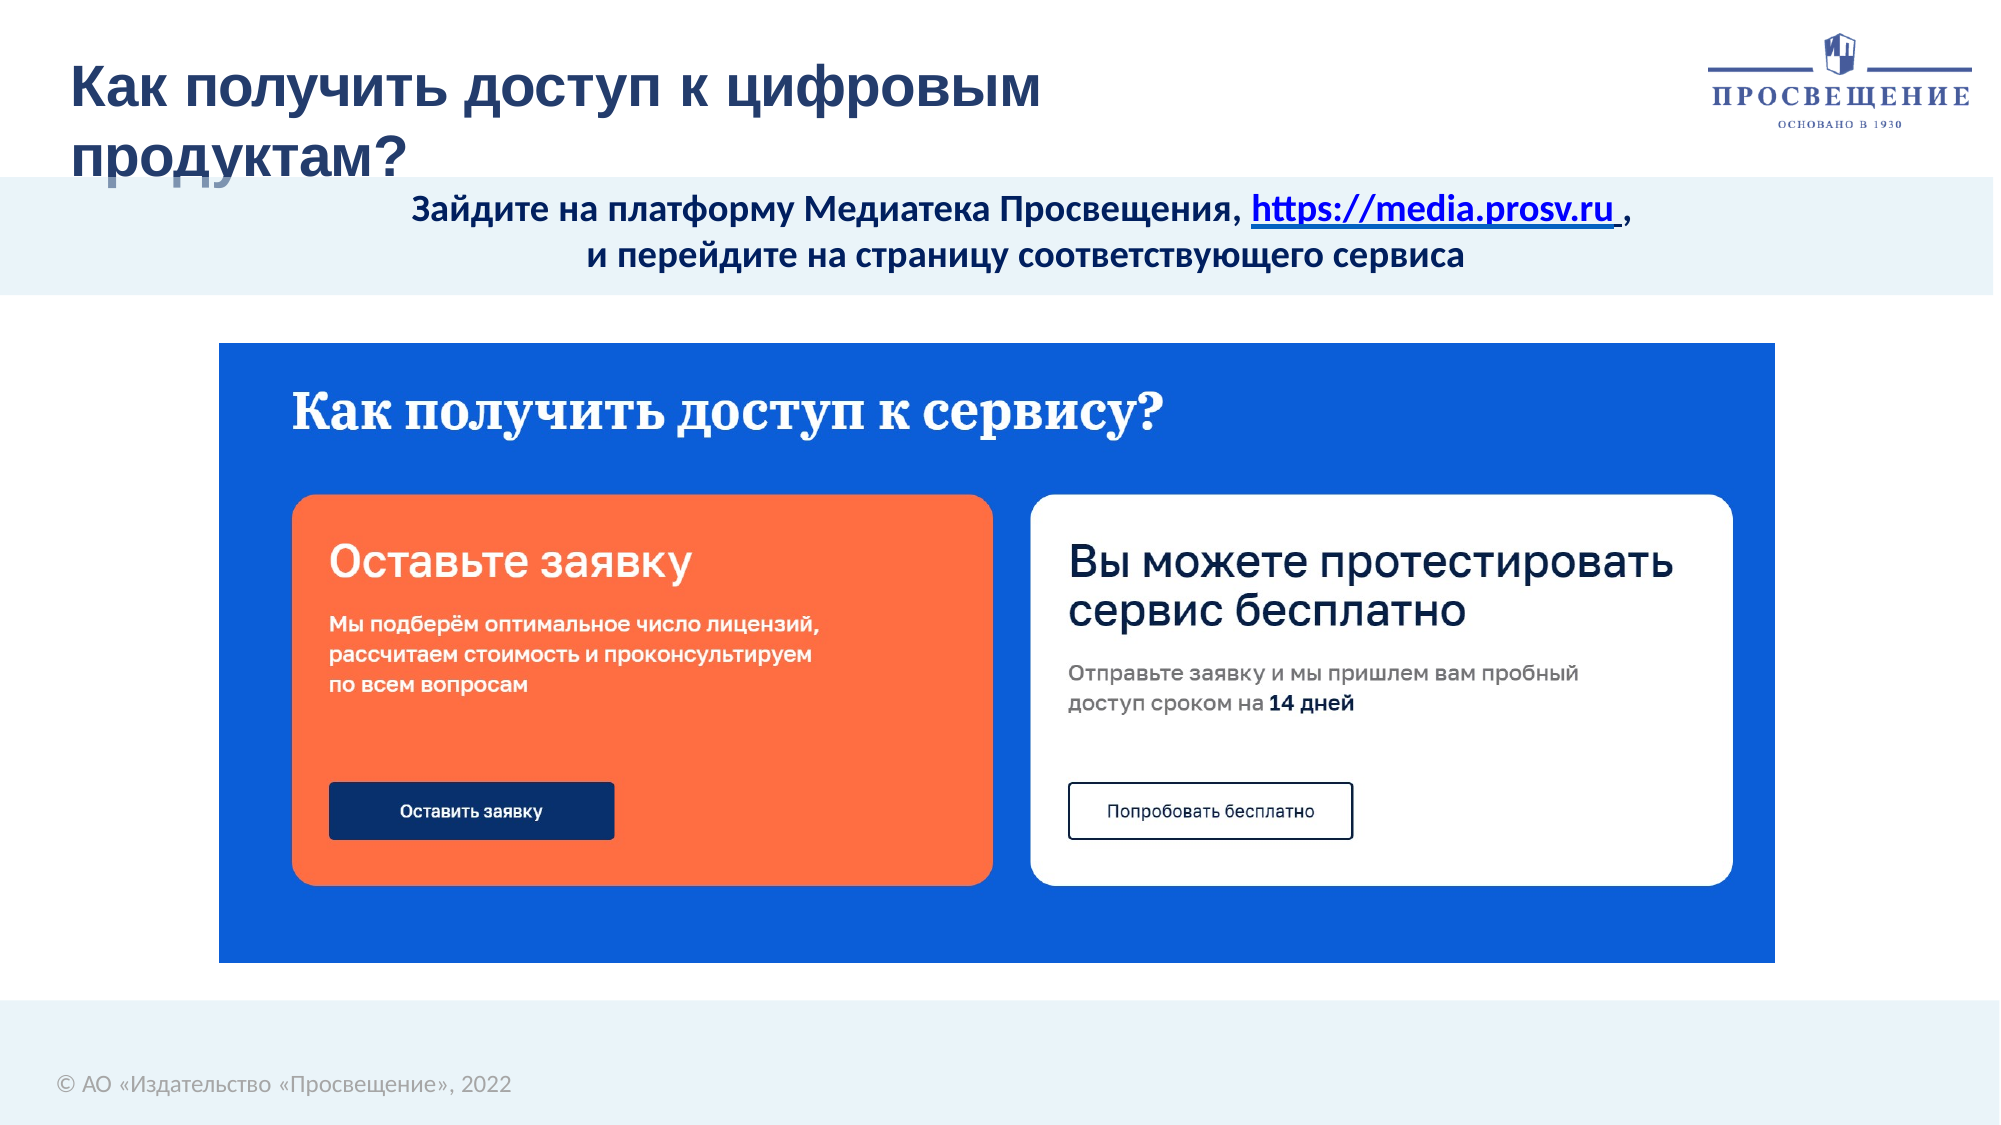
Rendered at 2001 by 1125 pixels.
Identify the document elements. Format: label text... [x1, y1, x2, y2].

text_box [0, 177, 1994, 296]
text_box Зайдите на платформу Медиатека Просвещения, https://media.prosv.ru , и перейдите на страницу соответствующего сервиса [409, 180, 1648, 276]
text_box Как получить доступ к цифровым продуктам? [68, 46, 1396, 177]
footer © АО «Издательство «Просвещение», 2022 [53, 1071, 520, 1125]
picture [219, 343, 1775, 963]
text_box [0, 1000, 2000, 1125]
picture [1707, 33, 1972, 129]
